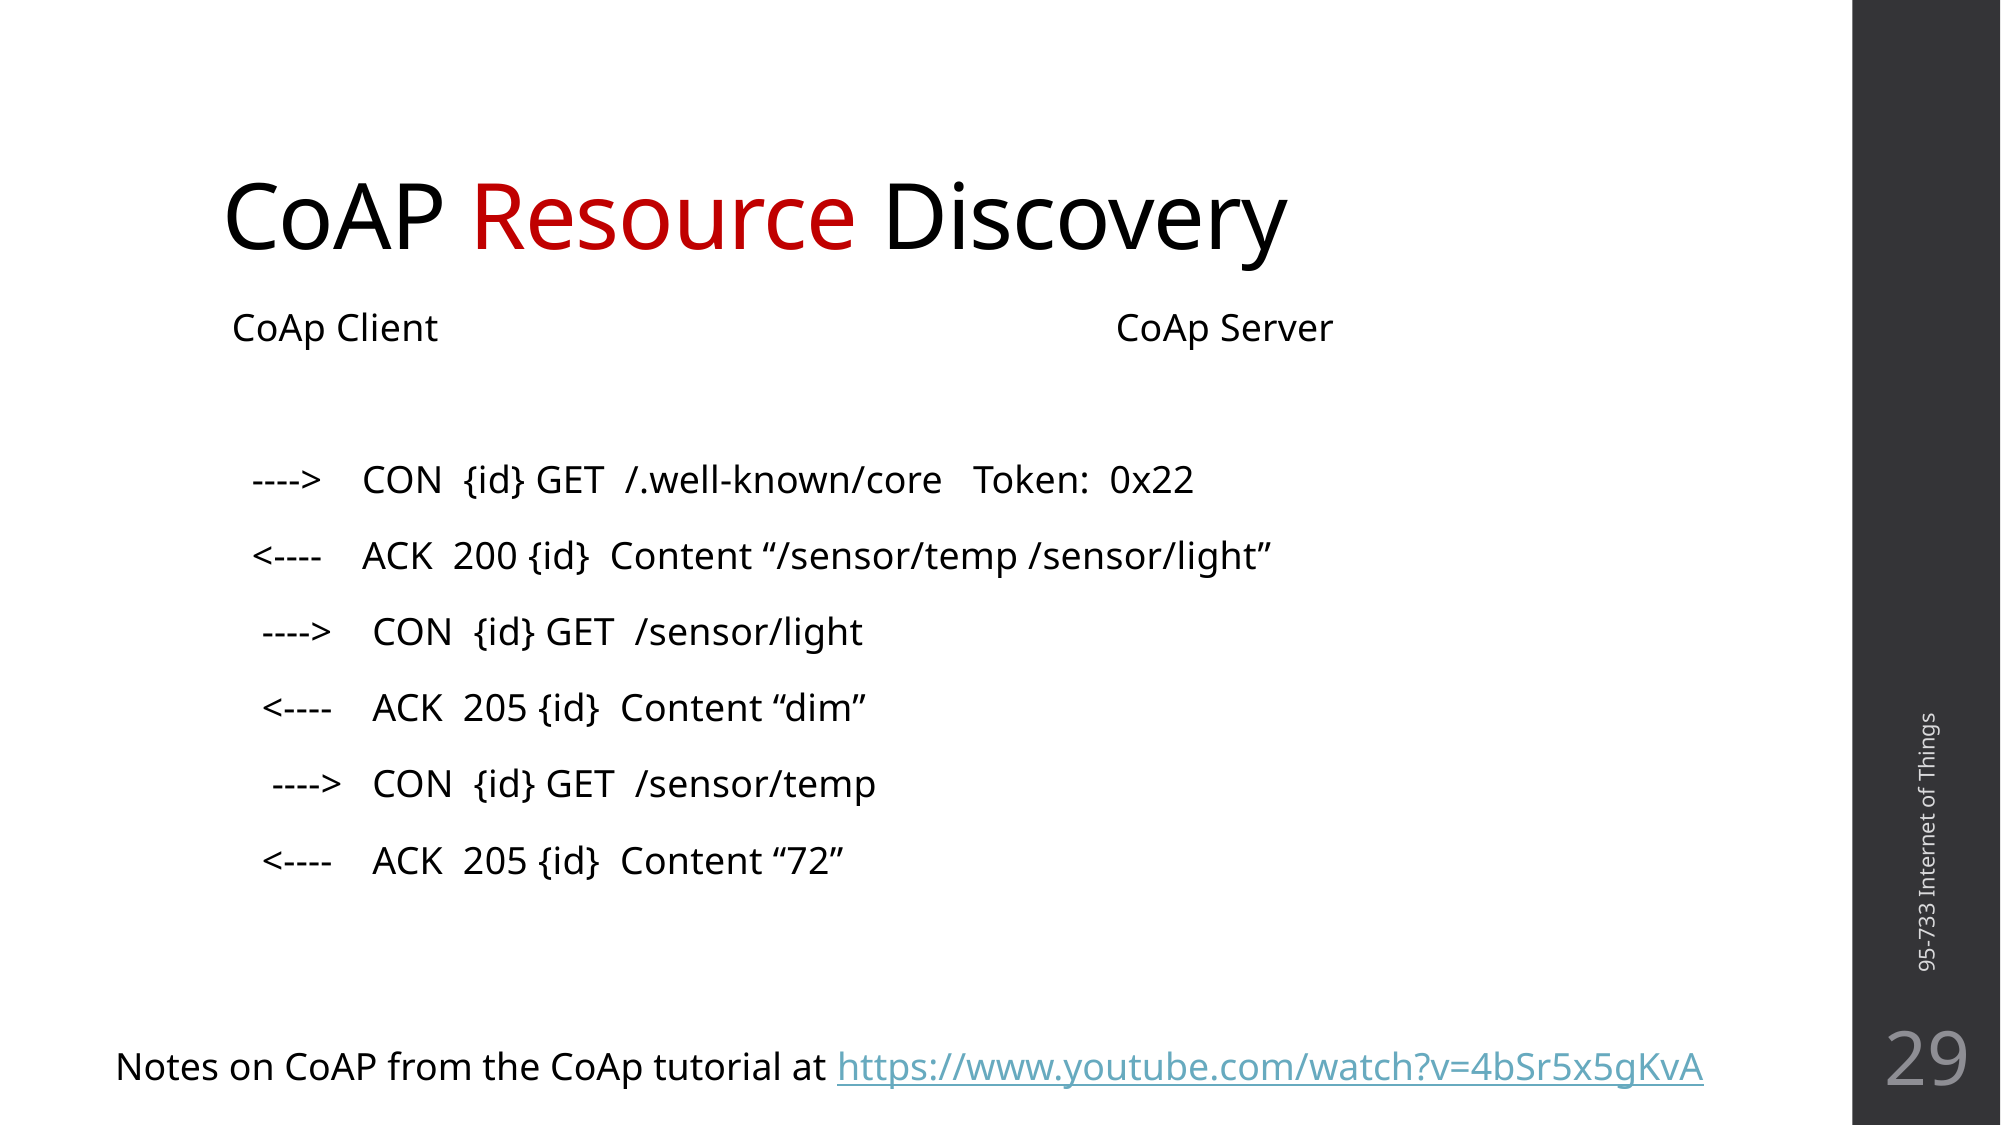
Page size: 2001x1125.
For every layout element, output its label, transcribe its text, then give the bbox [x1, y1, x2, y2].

list CoAp Client CoAp Server ----> CON {id} GET /.well-known/core Token: 0x22 <---- ACK 200 {id} Content “/sensor/temp /sensor/light” ----> CON {id} GET /sensor/light <---- ACK 205 {id} Content “dim” ----> CON {id} GET /sensor/temp <---- ACK 205 {id} Content “72” [206, 299, 1617, 1014]
slide_number 29 [1852, 1012, 2000, 1110]
title CoAP Resource Discovery [206, 60, 1797, 278]
footer 95-733 Internet of Things [1897, 400, 1958, 988]
text_box Notes on CoAP from the CoAp tutorial at https://www.youtube.com/watch?v=4bSr5x5gKvA [100, 1035, 1719, 1125]
